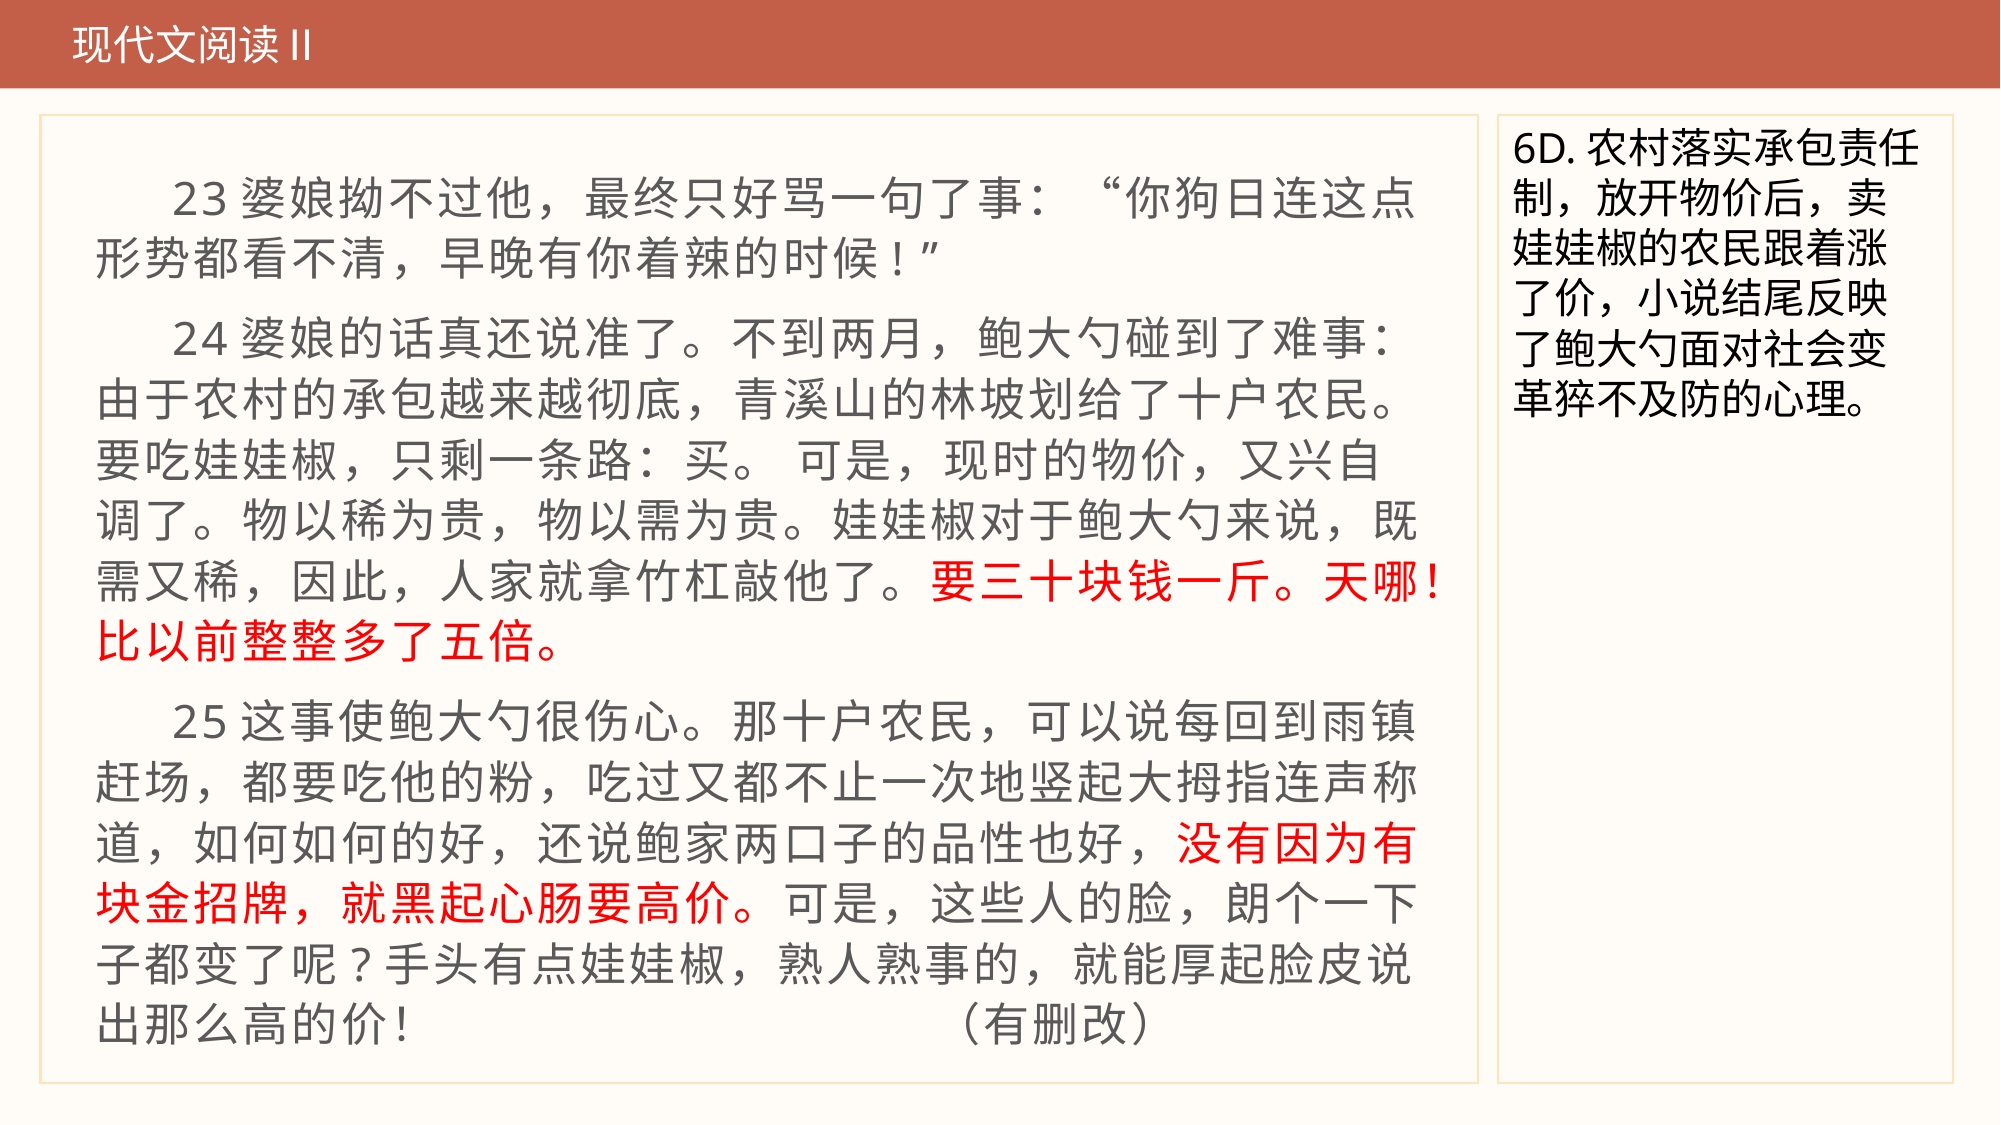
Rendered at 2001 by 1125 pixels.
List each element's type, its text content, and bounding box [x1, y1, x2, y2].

text_box 现代文阅读Ⅱ [57, 11, 409, 76]
text_box 6D.农村落实承包责任制，放开物价后，卖娃娃椒的农民跟着涨了价，小说结尾反映了鲍大勺面对社会变革猝不及防的心理。 [1497, 114, 1943, 430]
text_box 23婆娘拗不过他，最终只好骂一句了事：“你狗日连这点形势都看不清，早晚有你着辣的时候! ” 24婆娘的话真还说准了。不到两月，鲍大勺碰到了难事：由于农村的承包越来越彻底，青溪山的林坡划给了十户农民。要吃娃娃椒，只剩一条路：买。 可是，现时的物价，又兴自调了。物以稀为贵，物以需为贵。娃娃椒对于鲍大勺来说，既需又稀，因此，人家就拿竹杠敲他了。要三十块钱一斤。天哪！比以前整整多了五倍。 25这事使鲍大勺很伤心。那十户农民，可以说每回到雨镇赶场，都要吃他的粉，吃过又都不止一次地竖起大拇指连声称道，如何如何的好，还说鲍家两口子的品性也好，没有因为有块金招牌，就黑起心肠要高价。可是，这些人的脸，朗个一下子都变了呢?手头有点娃娃椒，熟人熟事的，就能厚起脸皮说出那么高的价！ （有删改） [80, 156, 1439, 1083]
text_box [39, 114, 1479, 1084]
text_box [0, 0, 2000, 89]
text_box [1497, 114, 1954, 1084]
